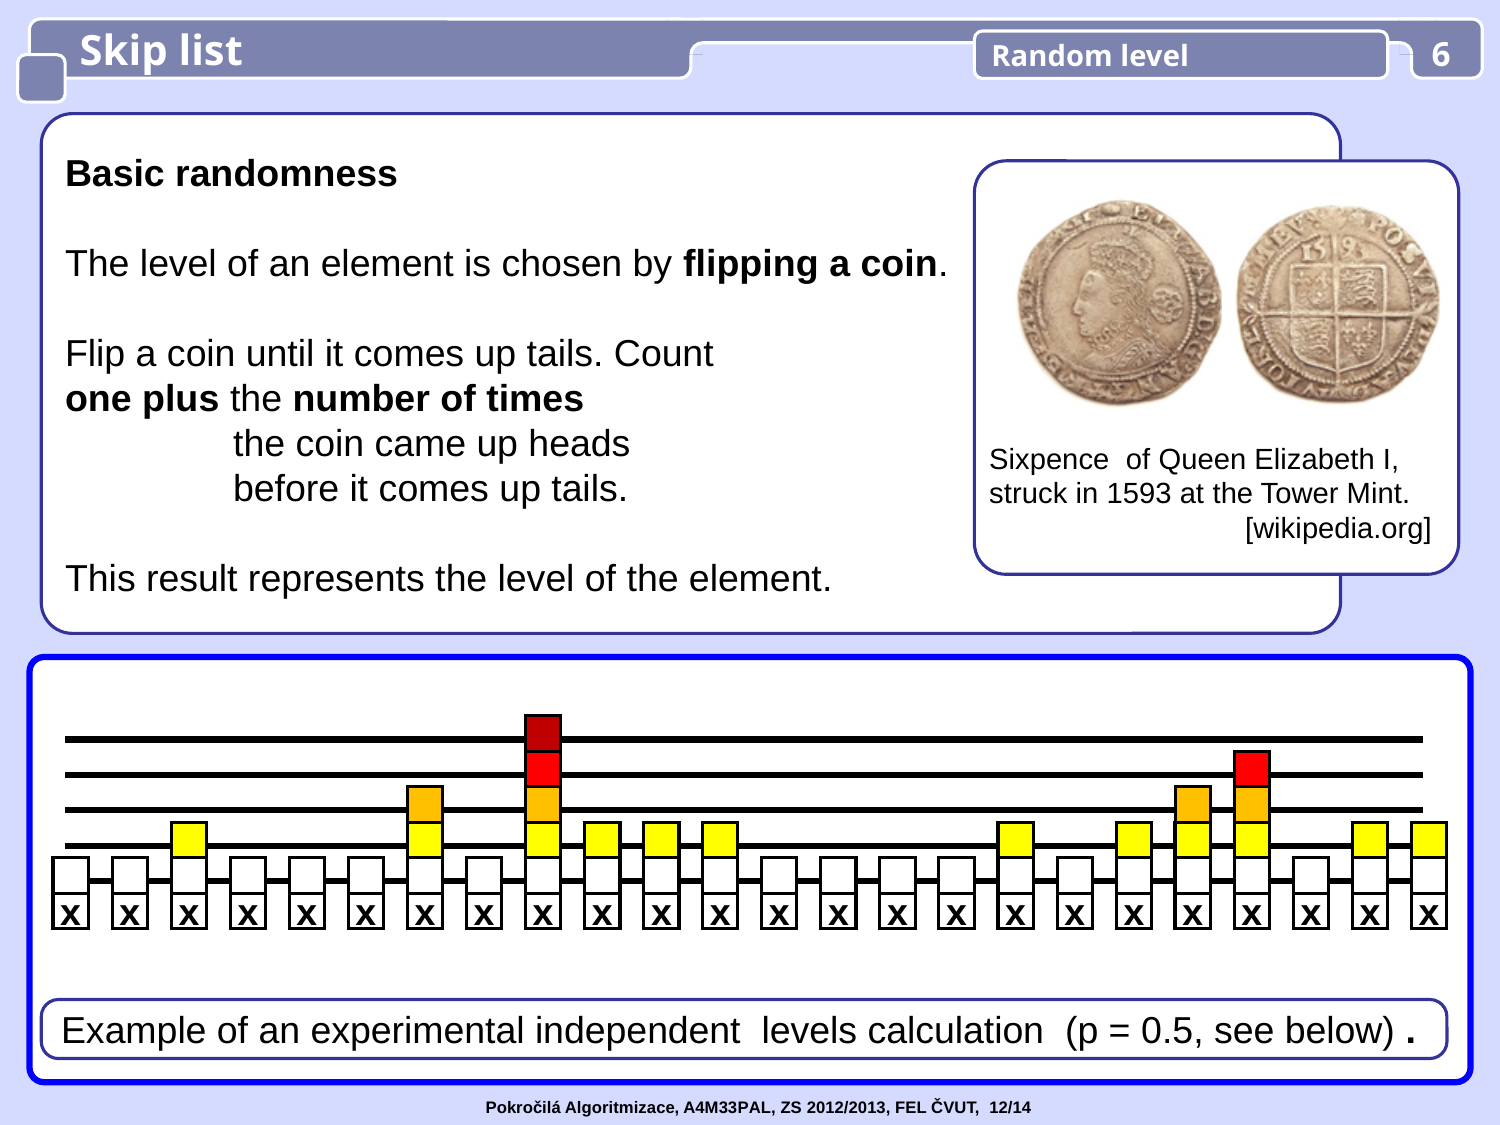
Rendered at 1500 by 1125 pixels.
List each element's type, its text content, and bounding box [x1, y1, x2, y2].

text_box [53, 857, 89, 894]
text_box [289, 857, 325, 880]
text_box x [1116, 894, 1152, 929]
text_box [1399, 18, 1436, 55]
text_box [29, 656, 1471, 1083]
text_box x [643, 894, 680, 929]
text_box [525, 858, 561, 880]
text_box [1413, 19, 1483, 79]
text_box [702, 822, 738, 845]
text_box [643, 822, 680, 845]
text_box [348, 890, 384, 894]
text_box [1175, 818, 1211, 823]
text_box [1352, 822, 1388, 845]
text_box [1352, 858, 1388, 880]
text_box [1411, 858, 1447, 894]
text_box [1116, 890, 1152, 894]
text_box [407, 890, 443, 894]
text_box [525, 715, 561, 738]
text_box [407, 786, 443, 809]
text_box Random level [974, 30, 1388, 79]
text_box [1234, 858, 1270, 880]
text_box x [879, 894, 916, 929]
text_box [820, 857, 857, 880]
text_box [407, 823, 443, 845]
text_box [1293, 857, 1329, 880]
text_box [17, 54, 66, 103]
text_box [525, 823, 561, 845]
text_box Example of an experimental independent levels calculation (p = 0.5, see below) . [41, 999, 1447, 1059]
text_box [230, 857, 266, 880]
text_box x [702, 894, 738, 929]
text_box [1234, 787, 1270, 809]
text_box [348, 857, 384, 880]
text_box x [230, 894, 266, 929]
text_box [466, 890, 502, 894]
text_box [702, 858, 738, 880]
text_box [112, 890, 148, 894]
text_box [1116, 858, 1152, 880]
text_box [1175, 858, 1211, 880]
text_box [1175, 786, 1211, 809]
text_box x [348, 894, 384, 929]
text_box [584, 890, 620, 894]
text_box [702, 890, 738, 894]
text_box [761, 890, 797, 894]
text_box [1352, 890, 1388, 894]
text_box [1175, 890, 1211, 894]
text_box [407, 818, 443, 823]
text_box [938, 890, 975, 894]
text_box [171, 858, 207, 880]
text_box Basic randomness The level of an element is chosen by flipping a coin. Flip a coin until it comes up tails. Count one plus the number of times the coin came up heads before it comes up tails. This result represents the level of the element. [41, 113, 1341, 634]
text_box [1116, 822, 1152, 845]
text_box [112, 857, 148, 880]
text_box [525, 890, 561, 894]
text_box [1057, 857, 1093, 880]
text_box [761, 857, 797, 880]
text_box [289, 890, 325, 894]
text_box [171, 890, 207, 894]
text_box [1175, 823, 1211, 845]
text_box x [466, 894, 502, 929]
text_box [171, 822, 207, 845]
text_box x [407, 894, 443, 929]
text_box [525, 787, 561, 809]
text_box [643, 858, 680, 880]
text_box [938, 857, 975, 880]
text_box x [820, 894, 857, 929]
text_box [584, 822, 620, 845]
text_box [1411, 822, 1447, 858]
text_box [1293, 890, 1329, 894]
text_box [879, 857, 916, 880]
text_box [997, 858, 1034, 880]
text_box [584, 858, 620, 880]
text_box x [289, 894, 325, 929]
text_box [1234, 818, 1270, 823]
text_box [997, 822, 1034, 845]
text_box x [1234, 894, 1270, 929]
text_box [974, 160, 1459, 575]
text_box [997, 890, 1034, 894]
text_box x [1352, 894, 1388, 929]
text_box x [112, 894, 148, 929]
text_box [643, 890, 680, 894]
picture [1009, 196, 1446, 411]
text_box [704, 18, 1398, 43]
text_box [466, 857, 502, 880]
text_box [525, 818, 561, 823]
text_box x [1175, 894, 1211, 929]
text_box [879, 890, 916, 894]
text_box Pokročilá Algoritmizace, A4M33PAL, ZS 2012/2013, FEL ČVUT, 12/14 [470, 1089, 1047, 1125]
text_box x [938, 894, 975, 929]
text_box [407, 858, 443, 880]
text_box 6 [1411, 33, 1471, 74]
text_box x [171, 894, 207, 929]
text_box [525, 748, 561, 752]
text_box [230, 890, 266, 894]
text_box [1234, 823, 1270, 845]
text_box x [1293, 894, 1329, 929]
text_box Skip list [29, 18, 691, 79]
text_box x [53, 894, 89, 929]
text_box x [997, 894, 1034, 929]
text_box Sixpence of Queen Elizabeth I, struck in 1593 at the Tower Mint. [wikipedia.org] [974, 432, 1447, 553]
text_box [1234, 890, 1270, 894]
text_box x [761, 894, 797, 929]
text_box [1234, 751, 1270, 774]
text_box x [1411, 894, 1447, 929]
text_box [820, 890, 857, 894]
text_box x [1057, 894, 1093, 929]
text_box x [584, 894, 620, 929]
text_box [1057, 890, 1093, 894]
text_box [666, 18, 704, 55]
text_box x [525, 894, 561, 929]
text_box [525, 752, 561, 774]
